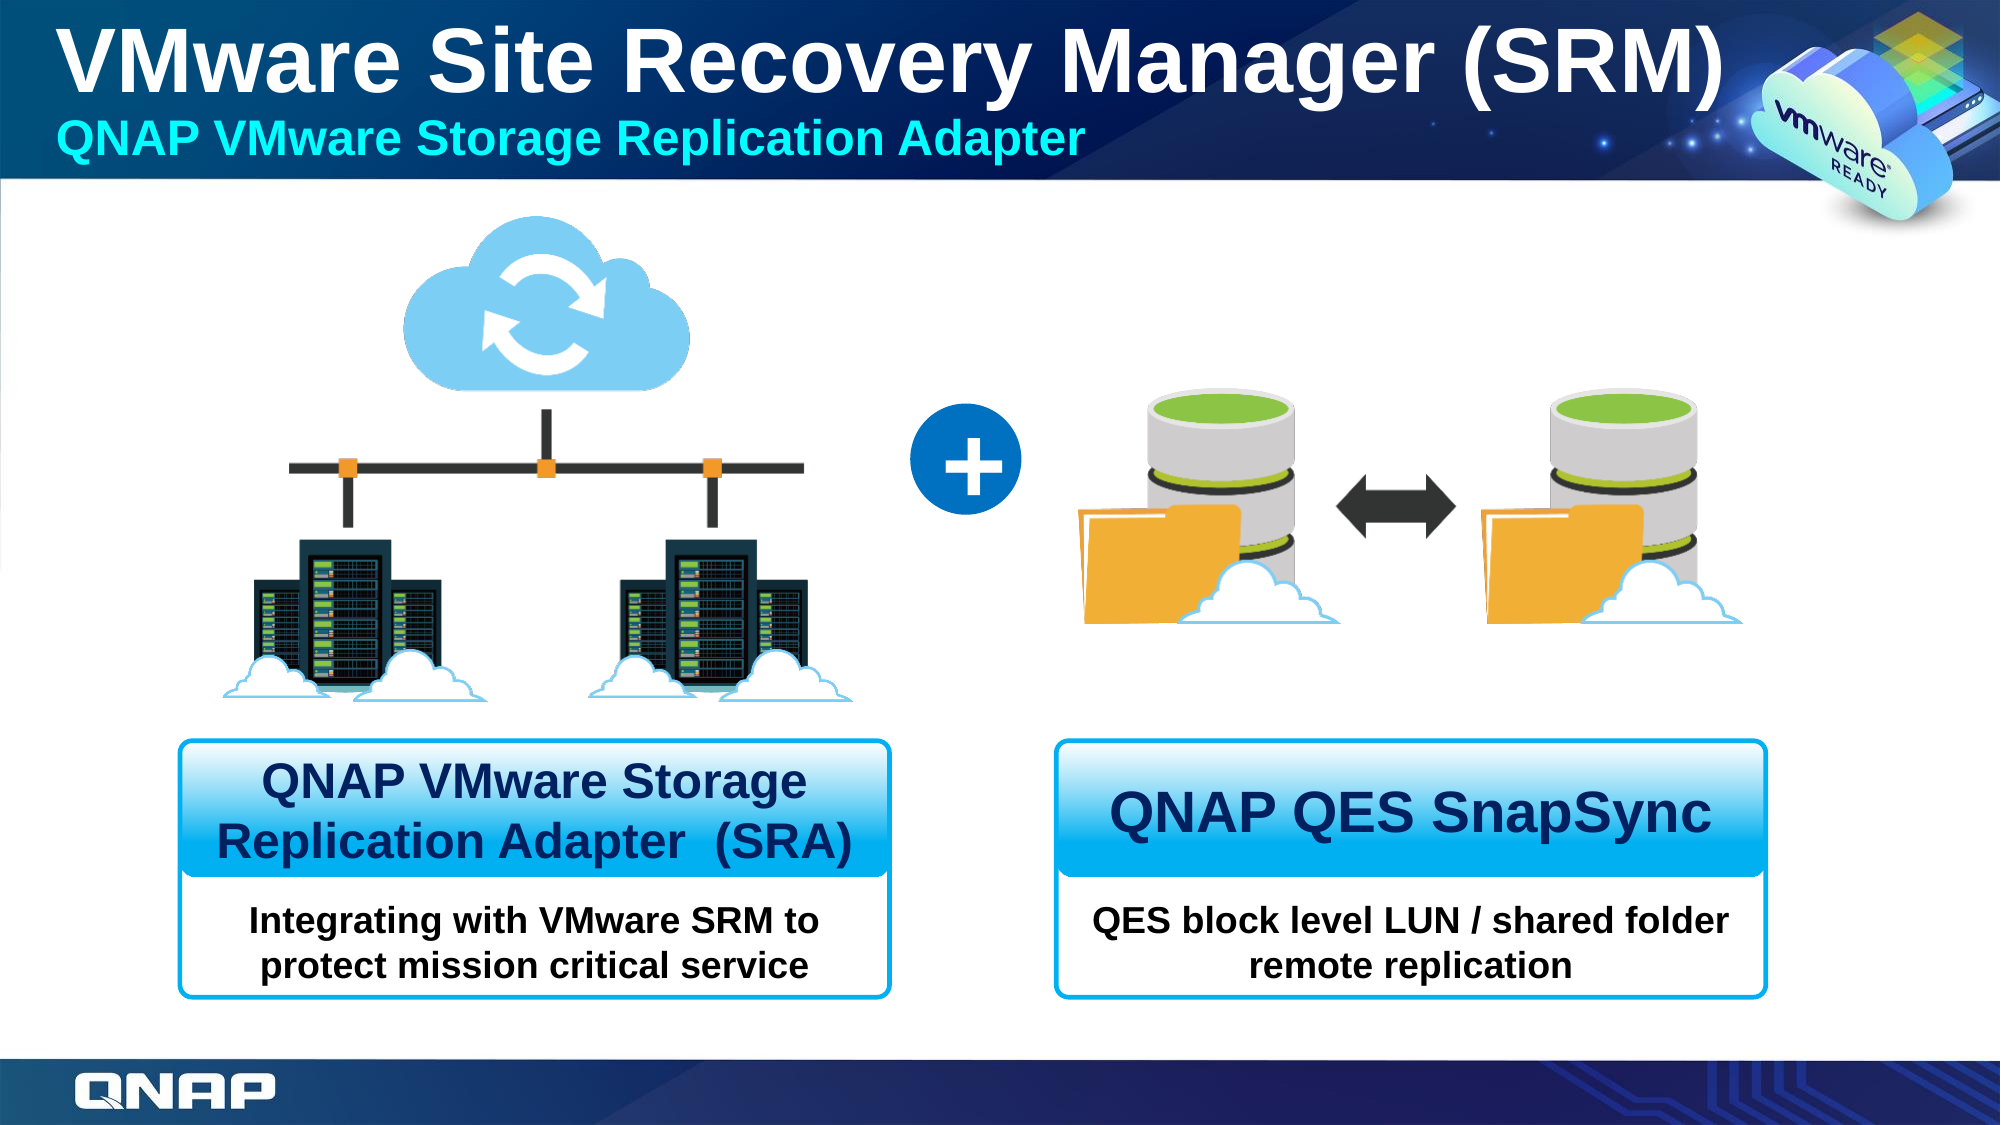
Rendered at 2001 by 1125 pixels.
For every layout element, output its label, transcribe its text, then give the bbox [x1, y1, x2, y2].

title VMware Site Recovery Manager (SRM) QNAP VMware Storage Replication Adapter [40, 2, 1766, 178]
text_box Integrating with VMware SRM to protect mission critical service [178, 739, 891, 999]
picture [0, 0, 2000, 1125]
text_box QES block level LUN / shared folder remote replication [1055, 739, 1767, 999]
text_box + [909, 402, 1023, 516]
